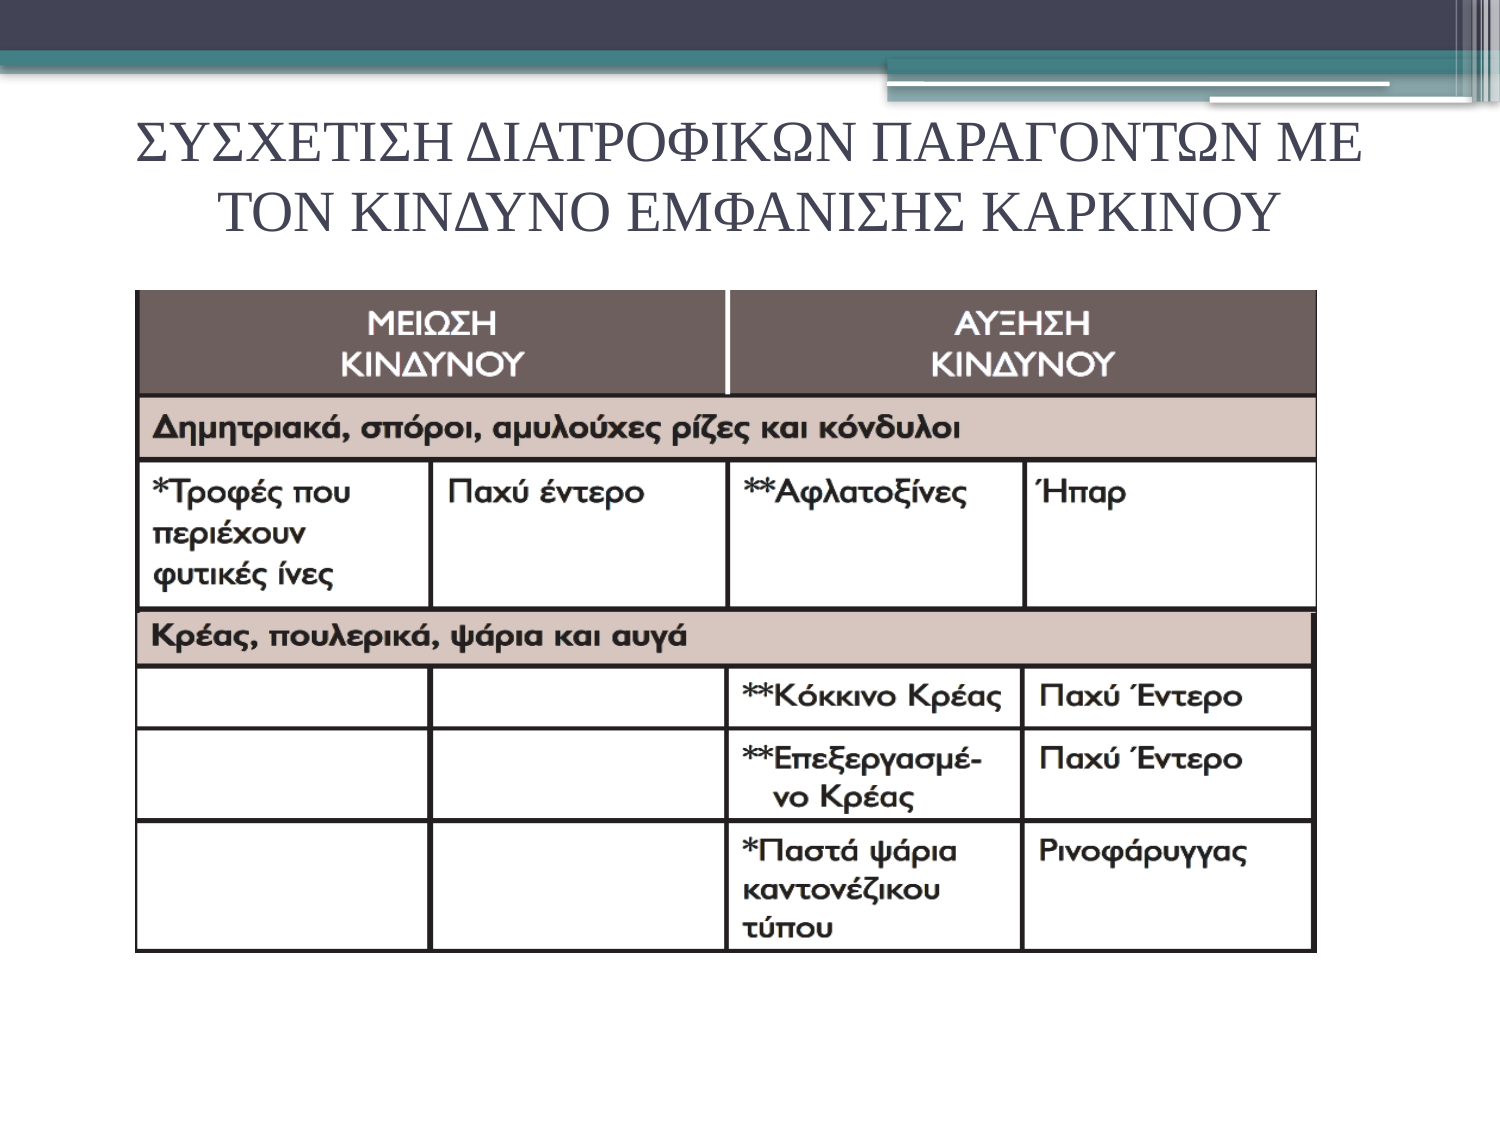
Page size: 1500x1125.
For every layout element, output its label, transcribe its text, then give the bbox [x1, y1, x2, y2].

title ΣΥΣΧΕΤΙΣΗ ΔΙΑΤΡΟΦΙΚΩΝ ΠΑΡΑΓΟΝΤΩΝ ΜΕ ΤΟΝ ΚΙΝΔΥΝΟ ΕΜΦΑΝΙΣΗΣ ΚΑΡΚΙΝΟΥ [75, 113, 1425, 233]
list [135, 290, 1318, 614]
picture [135, 614, 1318, 953]
